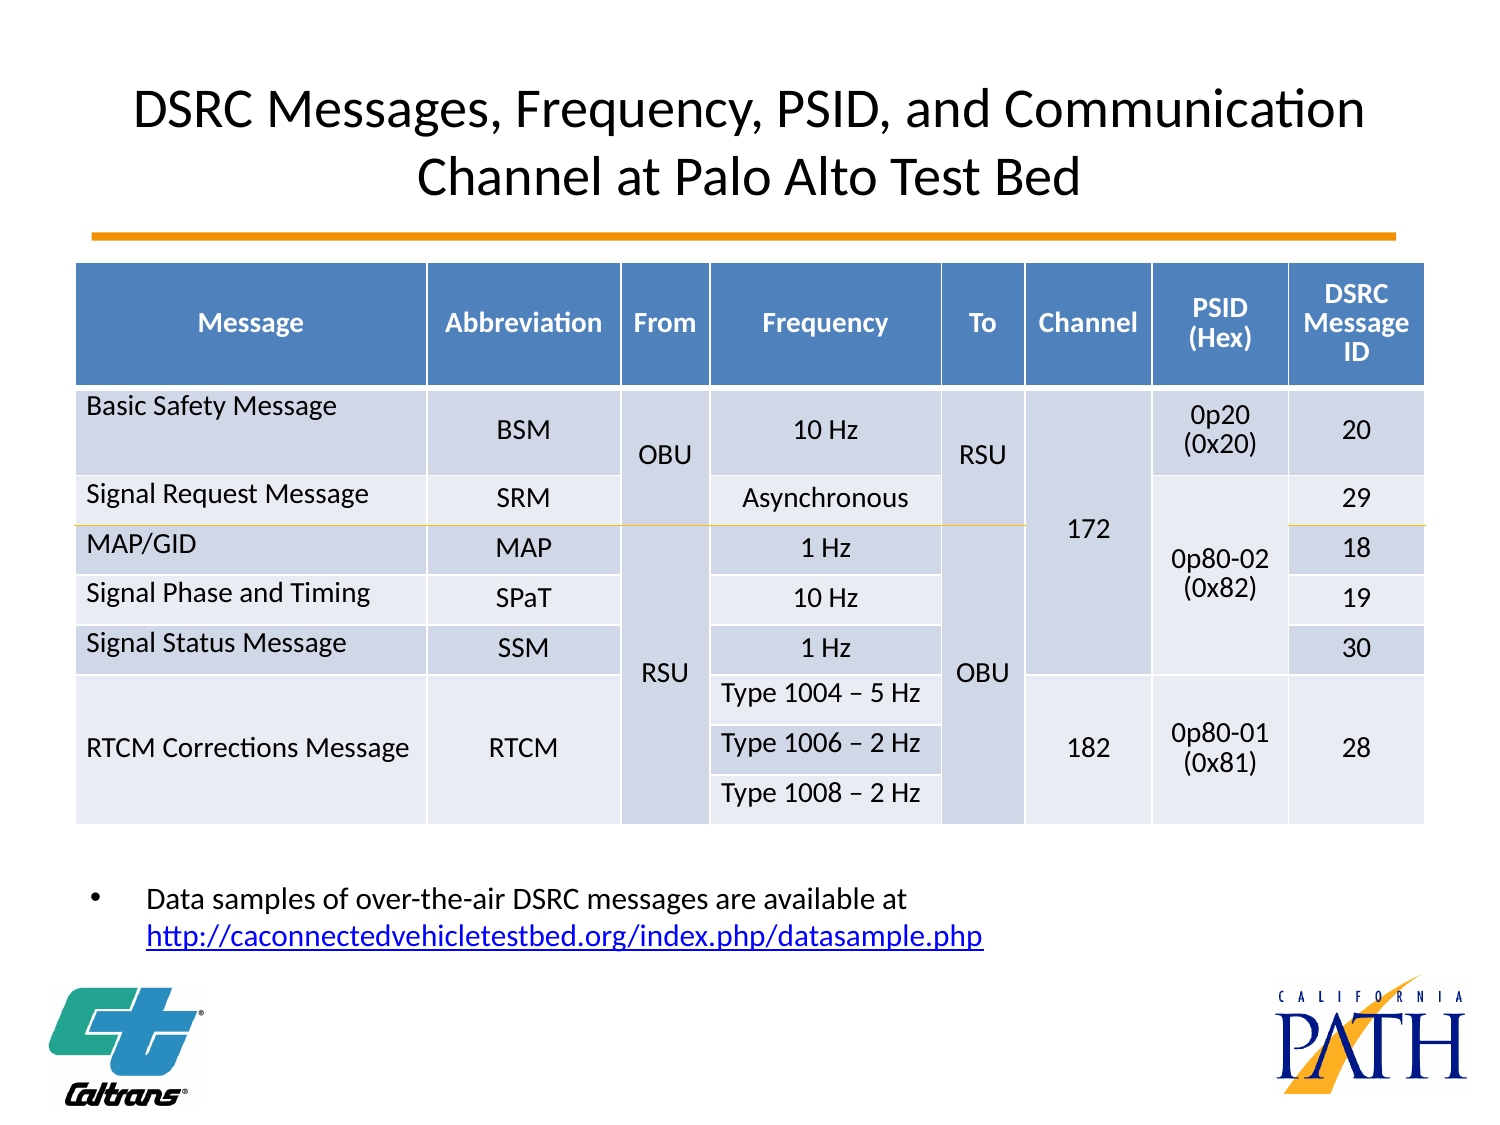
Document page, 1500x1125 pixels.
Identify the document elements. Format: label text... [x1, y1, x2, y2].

table_cell MAP [428, 526, 620, 574]
table_cell 182 [1026, 676, 1151, 824]
table_cell 20 [1289, 391, 1424, 475]
table_cell Type 1006 – 2 Hz [711, 726, 941, 774]
table_cell RTCM Corrections Message [76, 676, 426, 824]
table_cell Signal Status Message [76, 626, 426, 674]
picture [48, 987, 204, 1106]
title DSRC Messages, Frequency, PSID, and Communication Channel at Palo Alto Test Bed [75, 45, 1425, 233]
table_cell Type 1008 – 2 Hz [711, 776, 941, 824]
table_header Channel [1026, 263, 1151, 385]
table_cell Type 1004 – 5 Hz [711, 676, 941, 724]
table_cell OBU [942, 526, 1024, 824]
table_cell OBU [622, 391, 709, 525]
table_cell Signal Phase and Timing [76, 576, 426, 624]
table_cell 0p80-02 (0x82) [1153, 476, 1288, 674]
table_cell 10 Hz [711, 576, 941, 624]
table_cell 0p20 (0x20) [1153, 391, 1288, 475]
table_header From [622, 263, 709, 385]
table_cell 18 [1289, 526, 1424, 574]
table_cell RSU [622, 526, 709, 824]
table_cell 19 [1289, 576, 1424, 624]
table_cell SSM [428, 626, 620, 674]
table_cell RSU [942, 391, 1024, 525]
table_cell 10 Hz [711, 391, 941, 475]
table_cell 28 [1289, 676, 1424, 824]
picture [1275, 974, 1467, 1094]
table_cell RTCM [428, 676, 620, 824]
table_cell 29 [1289, 476, 1424, 525]
list Data samples of over-the-air DSRC messages are available at http://caconnectedvehicletestbed.org/index.php/datasample.php [75, 870, 1425, 964]
table_header Abbreviation [428, 263, 620, 385]
table_header DSRC Message ID [1289, 263, 1424, 385]
table_cell MAP/GID [76, 526, 426, 574]
table_cell 172 [1026, 391, 1151, 674]
table_cell 1 Hz [711, 526, 941, 574]
table_header Frequency [711, 263, 941, 385]
table_cell SRM [428, 476, 620, 525]
table_header To [942, 263, 1024, 385]
table_header Message [76, 263, 426, 385]
table_cell SPaT [428, 576, 620, 624]
table_cell 1 Hz [711, 626, 941, 674]
table_cell Asynchronous [711, 476, 941, 525]
table_cell Basic Safety Message [76, 391, 426, 475]
table_cell Signal Request Message [76, 476, 426, 525]
table_cell 0p80-01 (0x81) [1153, 676, 1288, 824]
table_cell 30 [1289, 626, 1424, 674]
table_header PSID (Hex) [1153, 263, 1288, 385]
table_cell BSM [428, 391, 620, 475]
